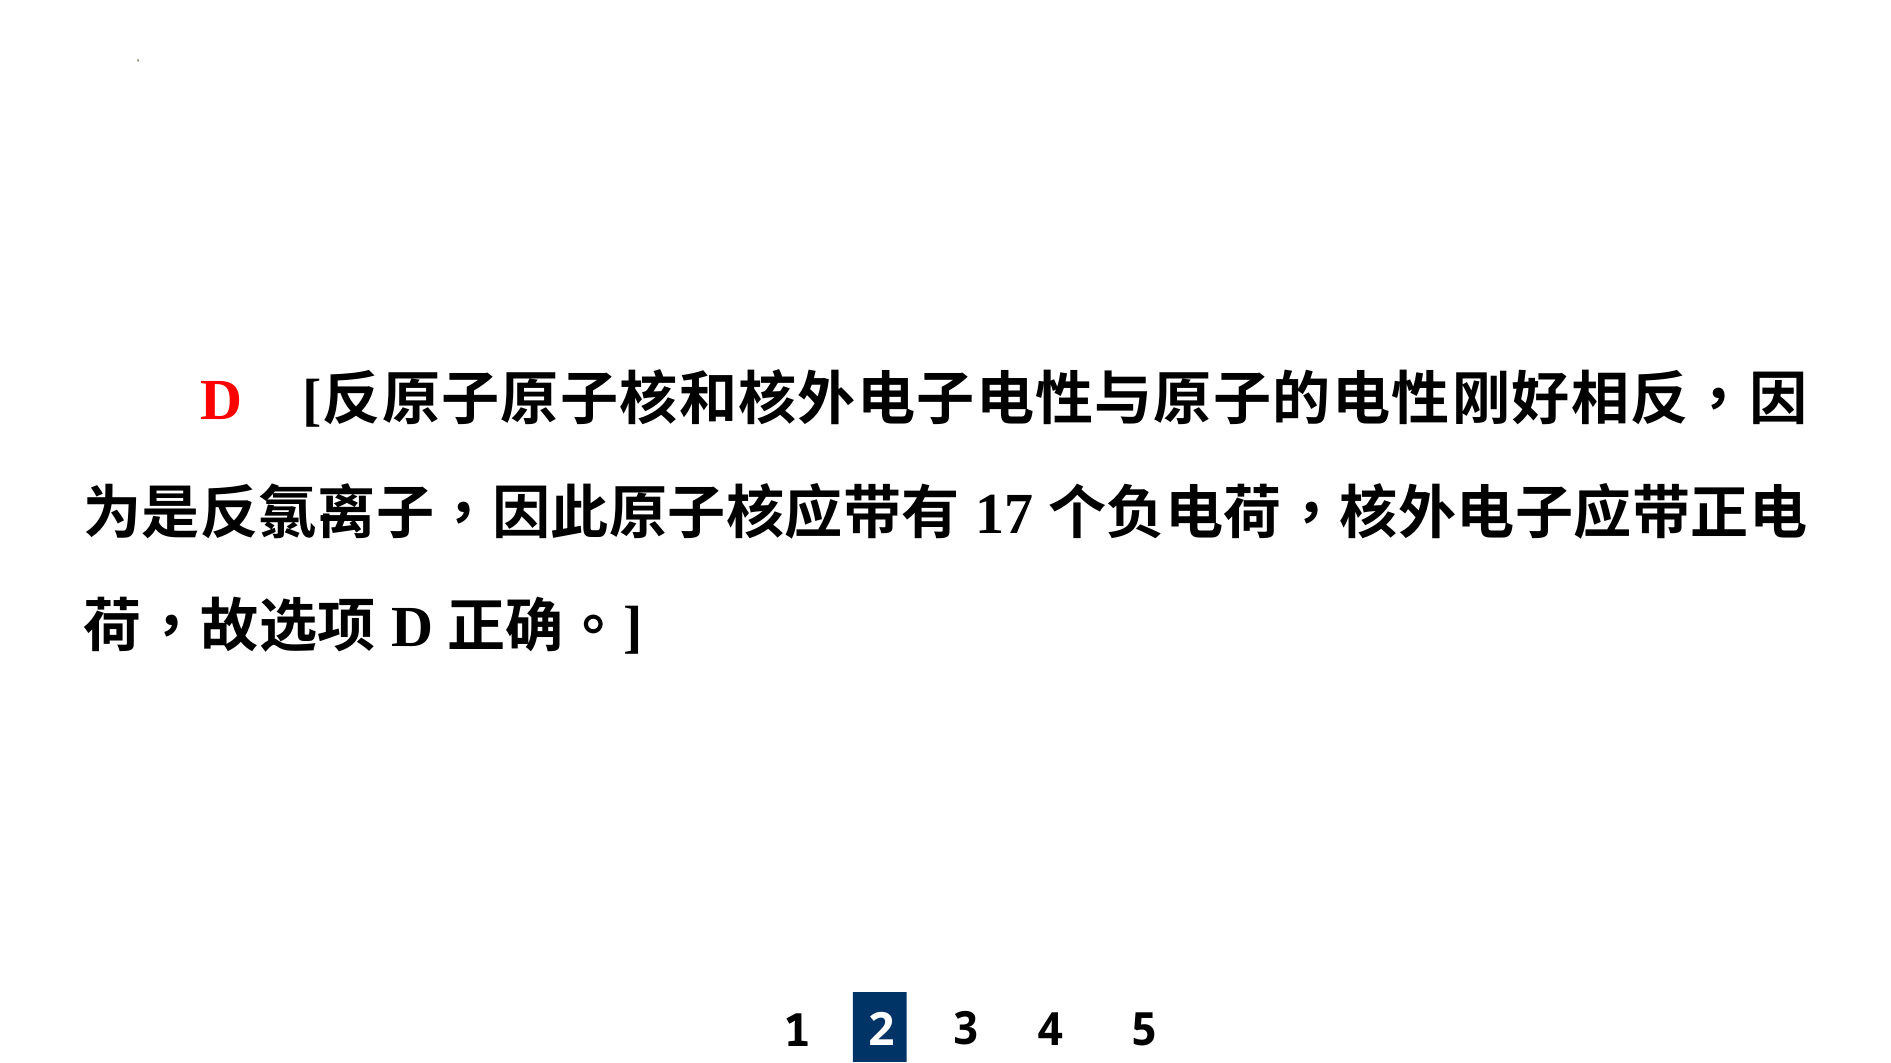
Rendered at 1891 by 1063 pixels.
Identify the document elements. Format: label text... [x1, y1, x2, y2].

text_box 1 [768, 992, 823, 1063]
text_box 5 [1115, 992, 1170, 1062]
text_box 2 [852, 992, 907, 1062]
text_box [83, 361, 1807, 702]
text_box 3 [937, 991, 991, 1061]
text_box 4 [1021, 992, 1076, 1062]
